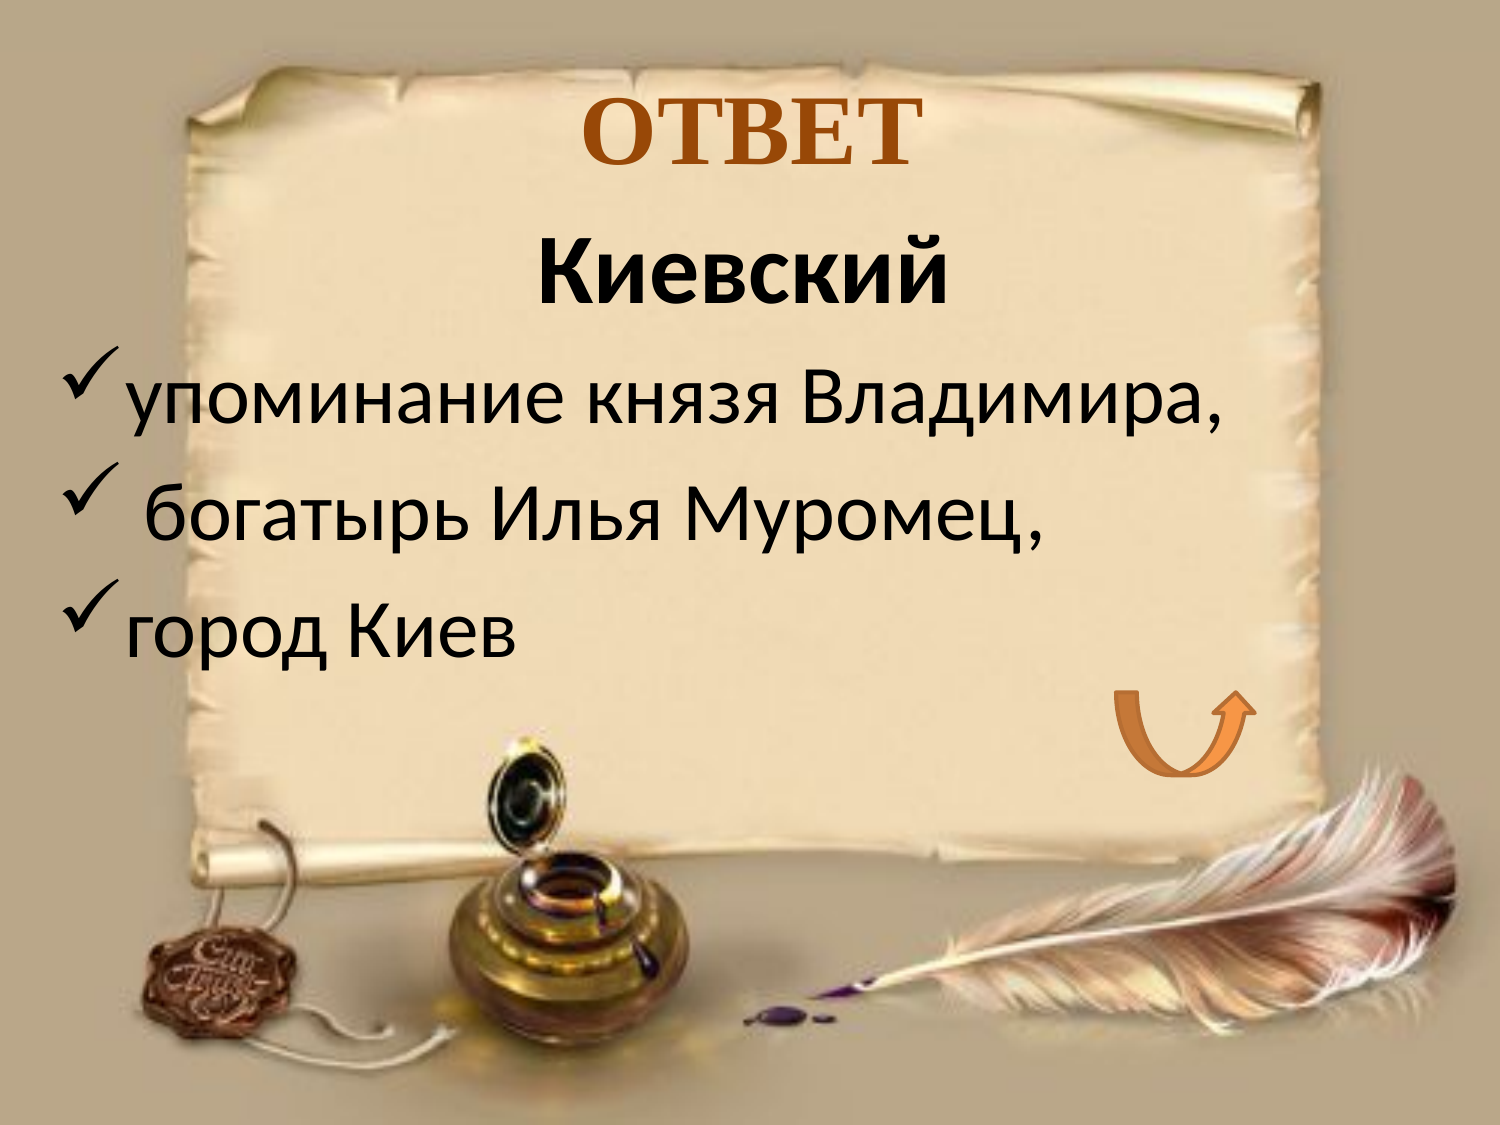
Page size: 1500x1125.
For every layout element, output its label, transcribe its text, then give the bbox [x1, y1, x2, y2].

list Киевский упоминание князя Владимира, богатырь Илья Муромец, город Киев [40, 196, 1471, 940]
picture [0, 0, 1500, 1125]
title ОТВЕТ [76, 30, 1428, 196]
text_box [1113, 690, 1257, 778]
